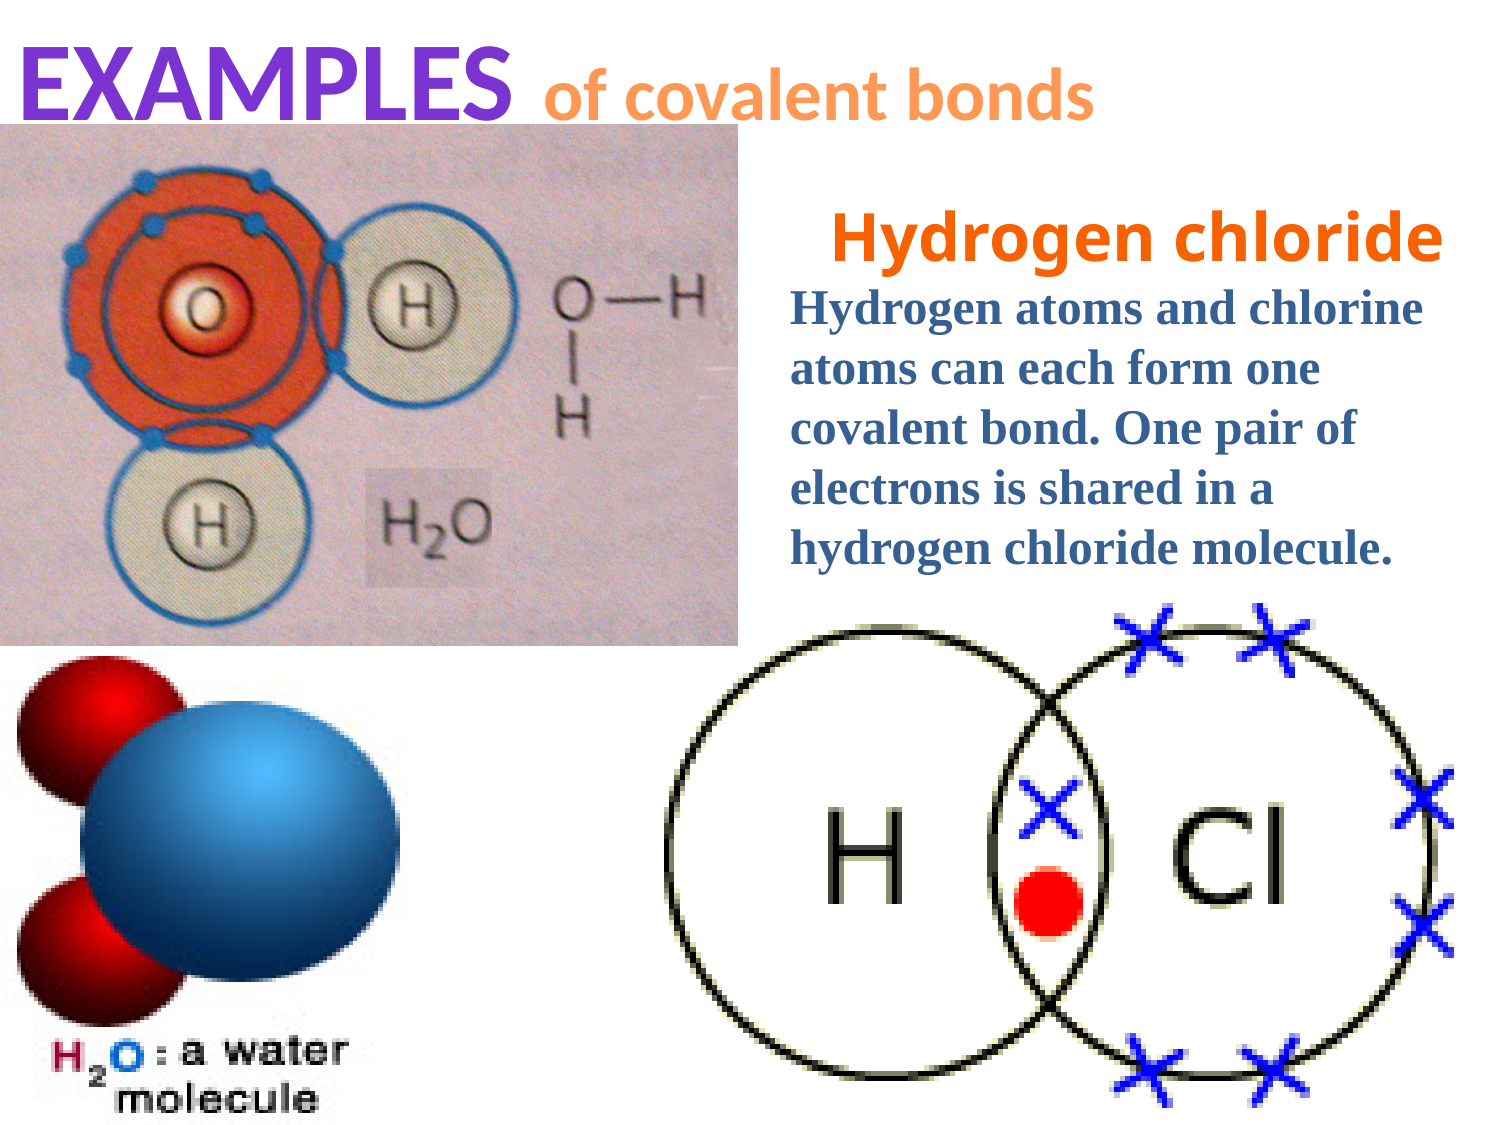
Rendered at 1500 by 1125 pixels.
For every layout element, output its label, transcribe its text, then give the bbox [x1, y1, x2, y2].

text_box of covalent bonds [528, 37, 1112, 143]
text_box Examples [2, 0, 531, 123]
picture [0, 124, 1500, 1125]
picture [0, 649, 413, 1125]
text_box Hydrogen chloride Hydrogen atoms and chlorine atoms can each form one covalent bond. One pair of electrons is shared in a hydrogen chloride molecule. [774, 187, 1500, 583]
